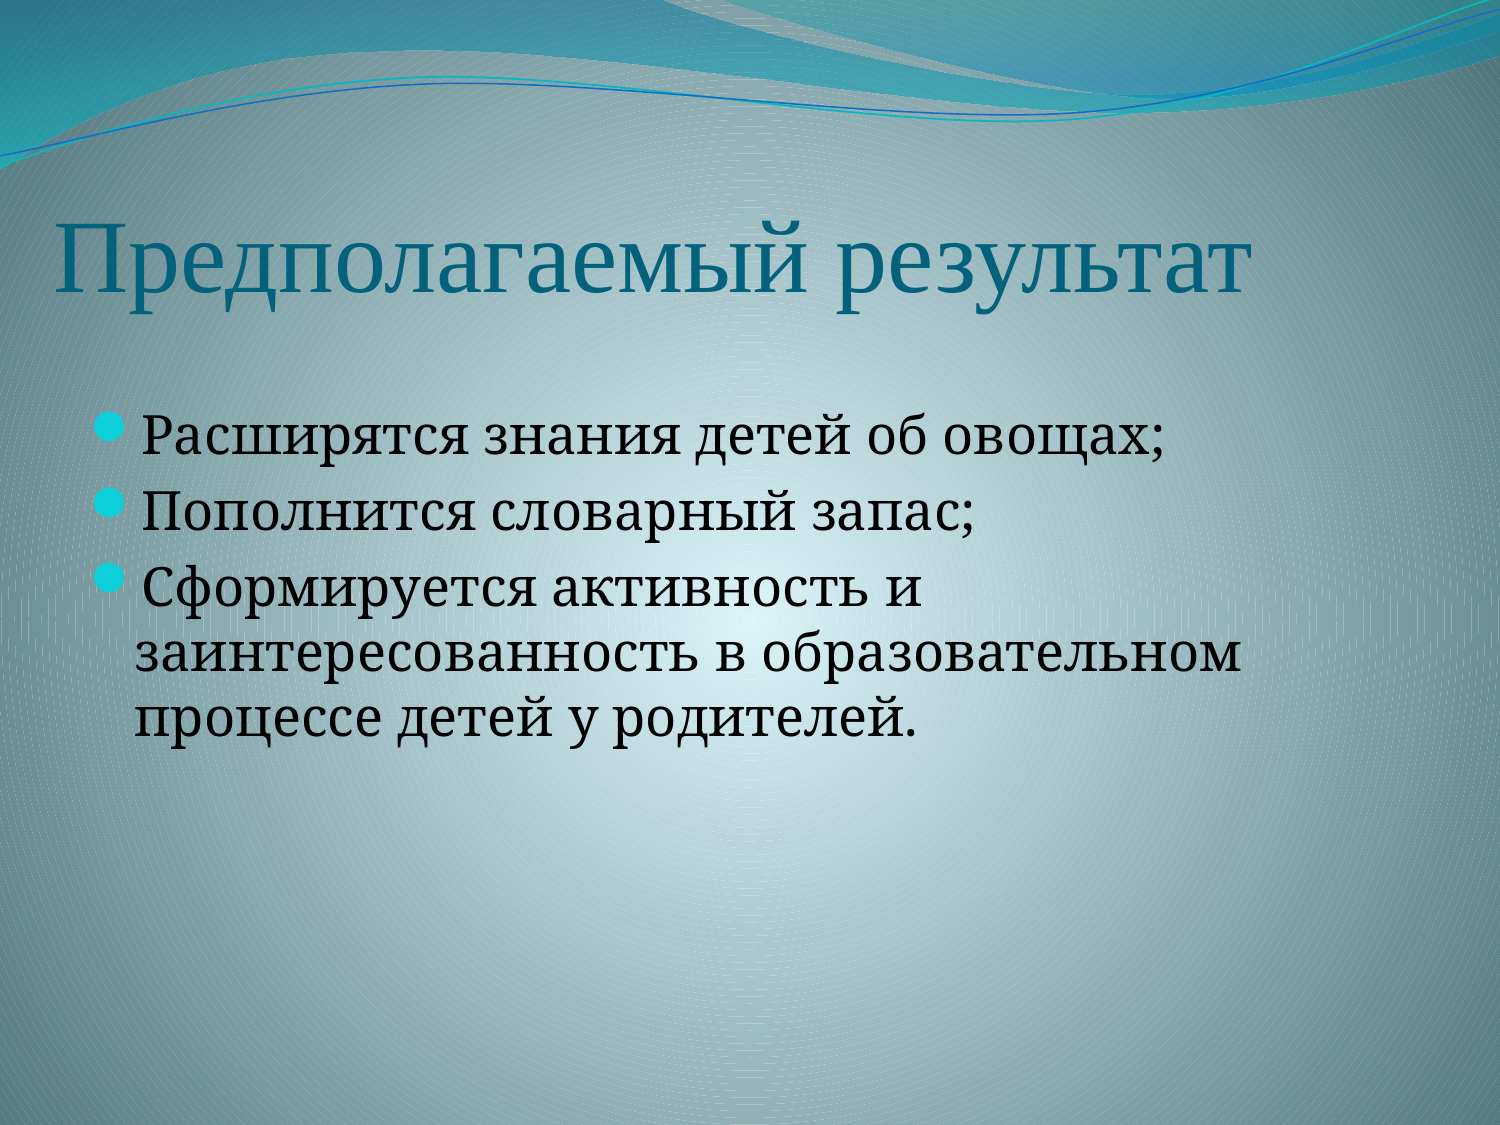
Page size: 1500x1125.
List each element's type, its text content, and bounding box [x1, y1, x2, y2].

list Расширятся знания детей об овощах; Пополнится словарный запас; Сформируется активность и заинтересованность в образовательном процессе детей у родителей. [75, 317, 1425, 1038]
title Предполагаемый результат [53, 125, 1404, 313]
